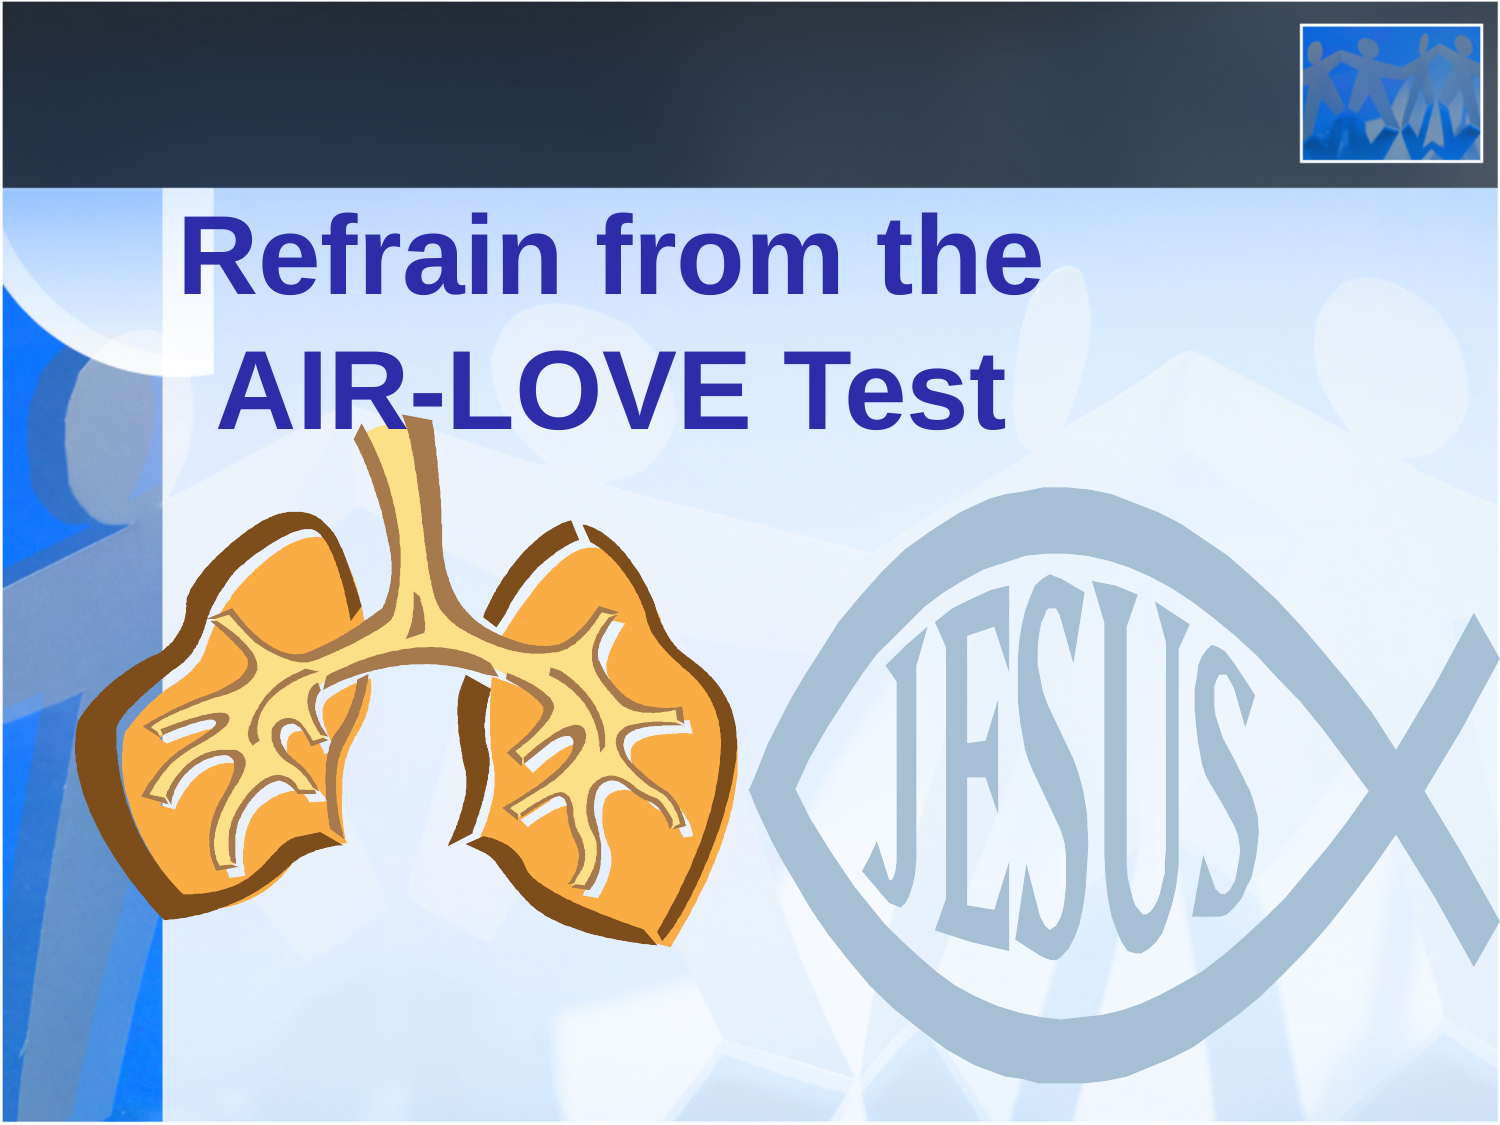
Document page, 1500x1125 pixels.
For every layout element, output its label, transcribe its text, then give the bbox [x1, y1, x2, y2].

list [74, 413, 738, 948]
picture [0, 0, 1500, 1125]
text_box Refrain from the AIR-LOVE Test [62, 174, 1161, 460]
